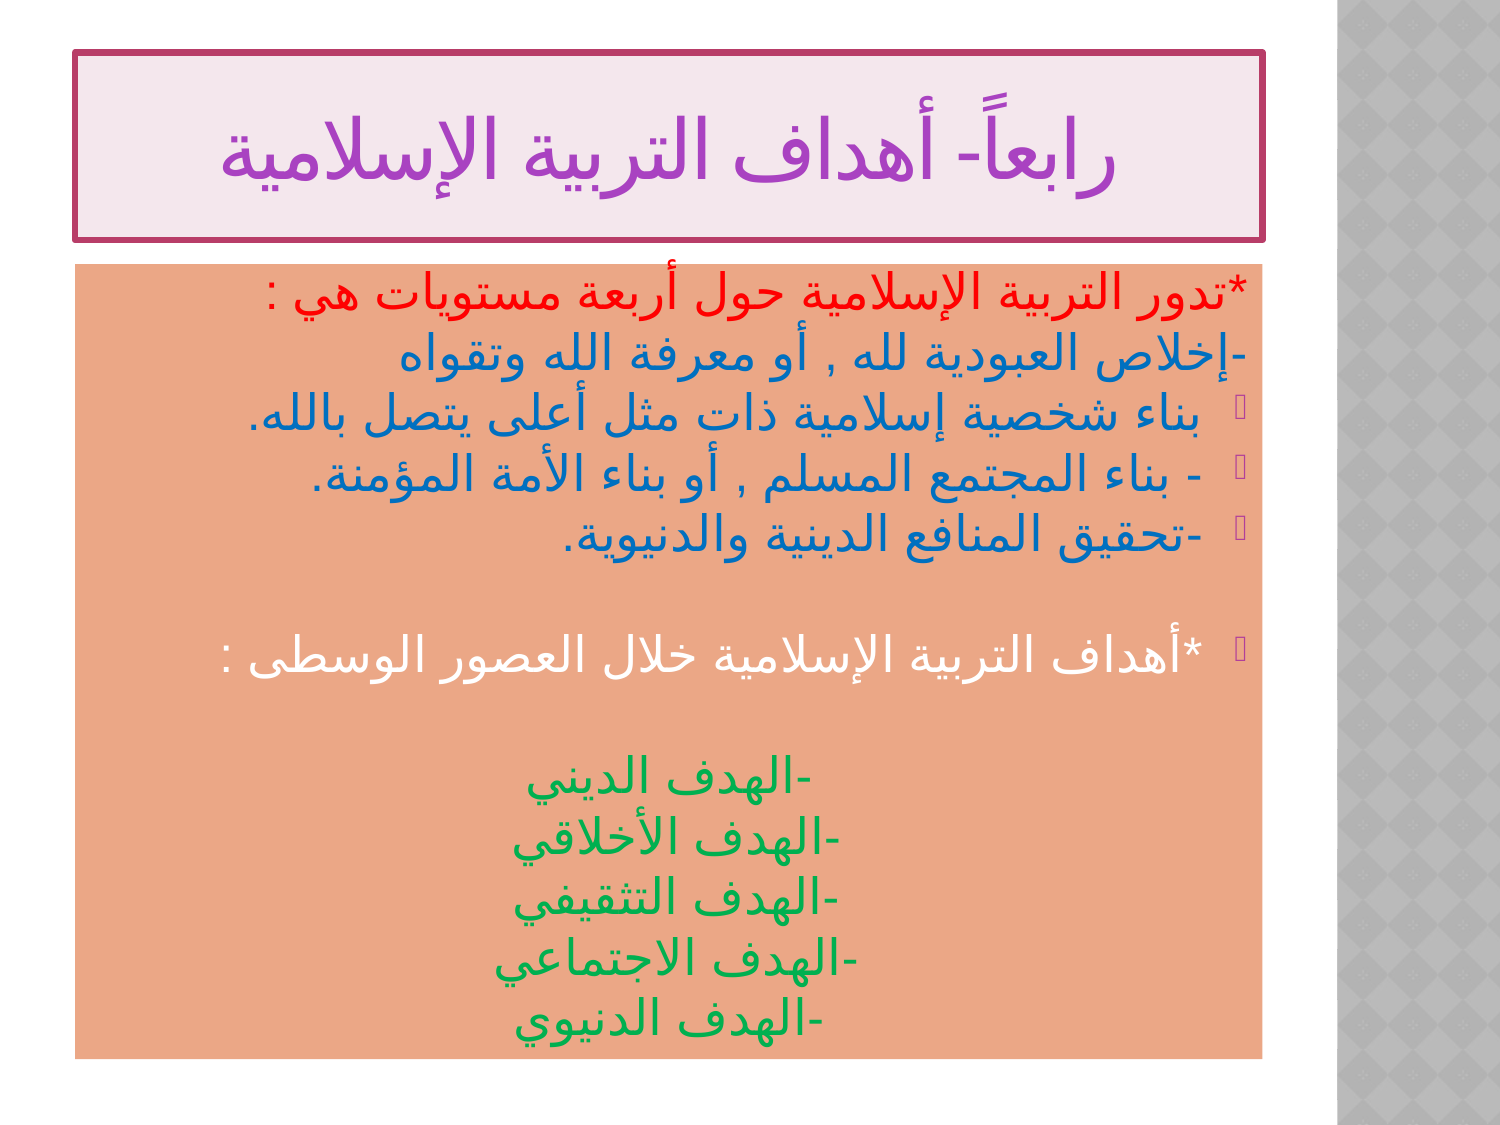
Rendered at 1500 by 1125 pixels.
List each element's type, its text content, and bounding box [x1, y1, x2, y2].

title رابعاً- أهداف التربية الإسلامية [72, 49, 1266, 243]
list *تدور التربية الإسلامية حول أربعة مستويات هي : -إخلاص العبودية لله , أو معرفة الله وتقواه بناء شخصية إسلامية ذات مثل أعلى يتصل بالله. - بناء المجتمع المسلم , أو بناء الأمة المؤمنة. -تحقيق المنافع الدينية والدنيوية. *أهداف التربية الإسلامية خلال العصور الوسطى : -الهدف الديني -الهدف الأخلاقي -الهدف التثقيفي -الهدف الاجتماعي -الهدف الدنيوي [74, 263, 1263, 1060]
